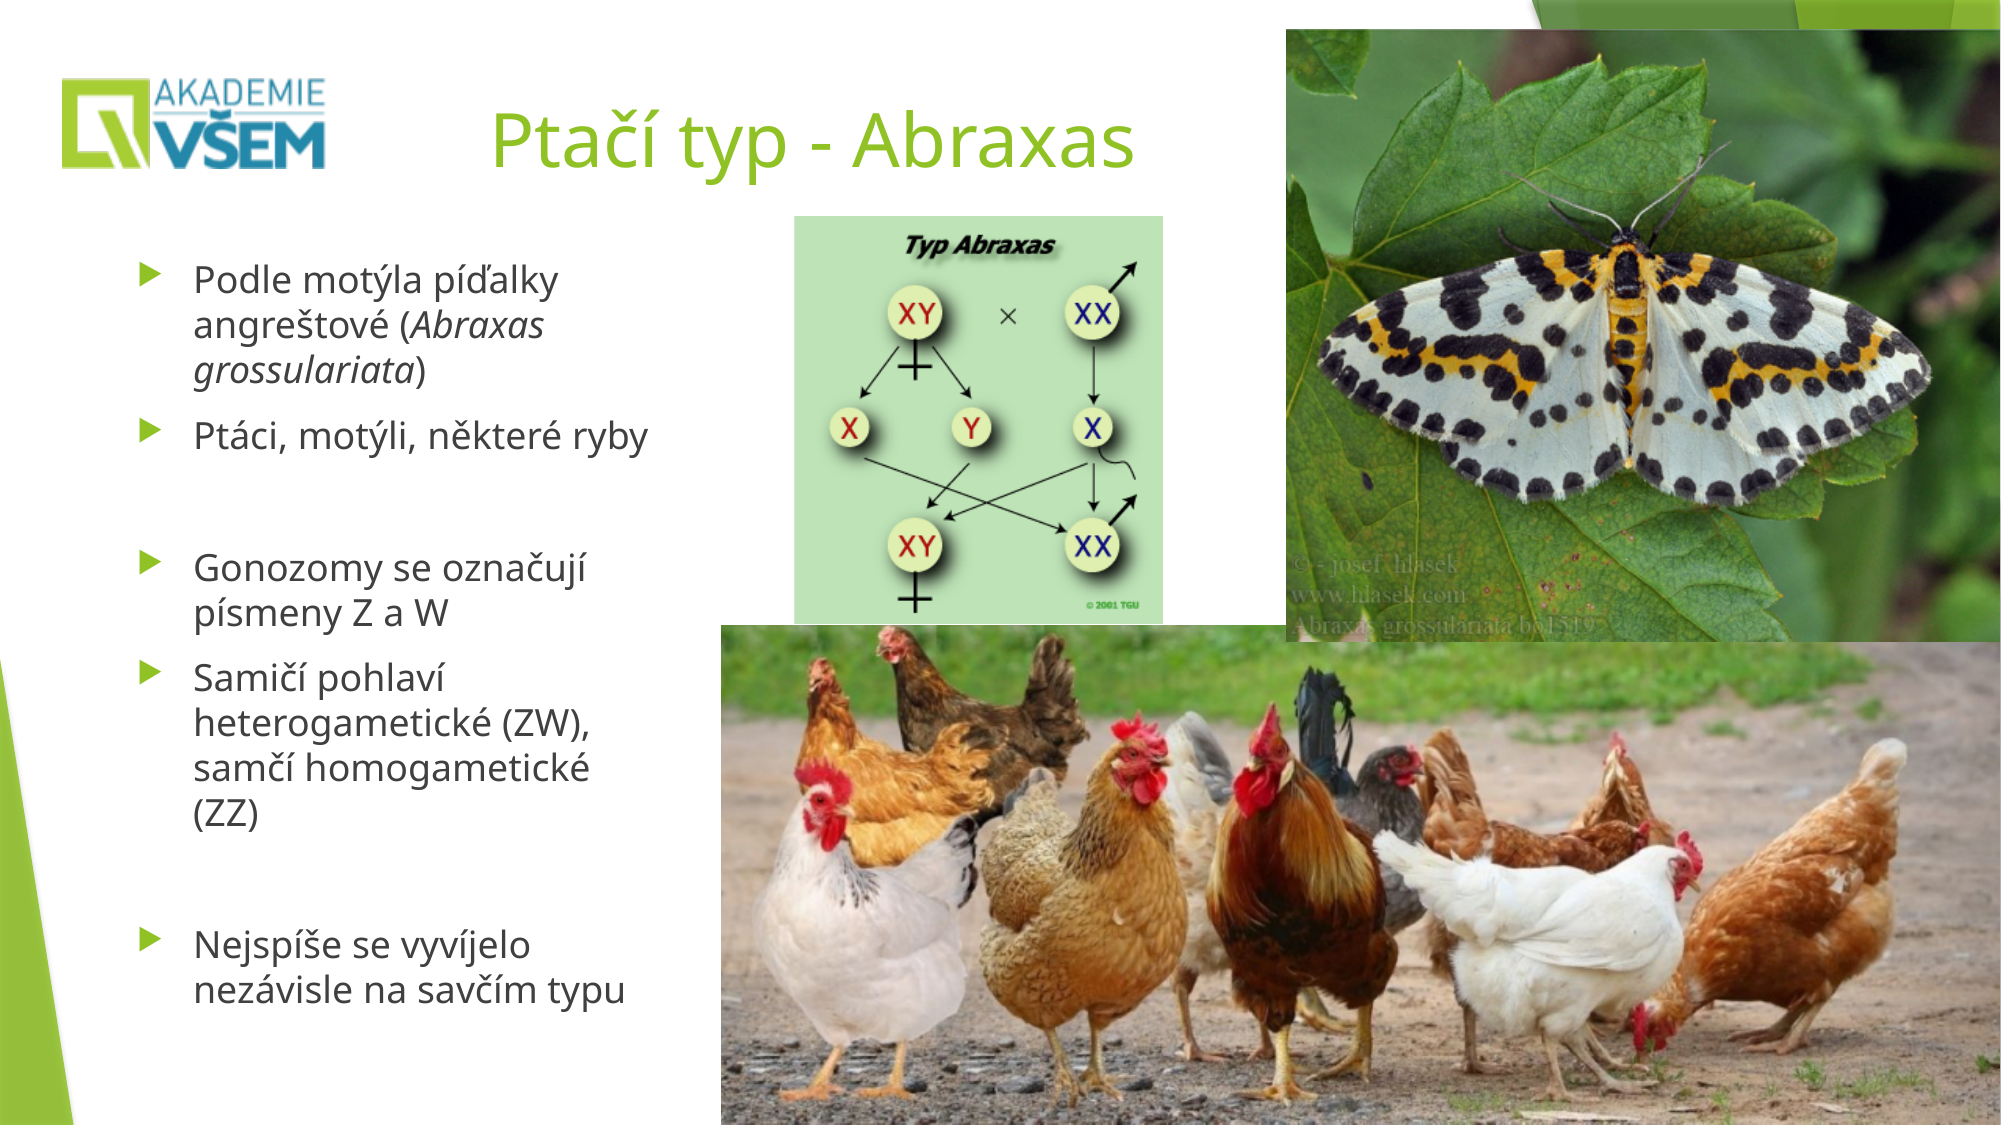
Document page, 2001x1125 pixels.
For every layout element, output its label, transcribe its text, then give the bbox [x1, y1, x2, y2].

list Podle motýla píďalky angreštové (Abraxas grossulariata) Ptáci, motýli, některé ryby Gonozomy se označují písmeny Z a W Samičí pohlaví heterogametické (ZW), samčí homogametické (ZZ) Nejspíše se vyvíjelo nezávisle na savčím typu [121, 248, 675, 1074]
picture [62, 74, 328, 170]
picture [720, 29, 2000, 1125]
picture [794, 215, 1163, 624]
title Ptačí typ - Abraxas [474, 84, 1281, 302]
